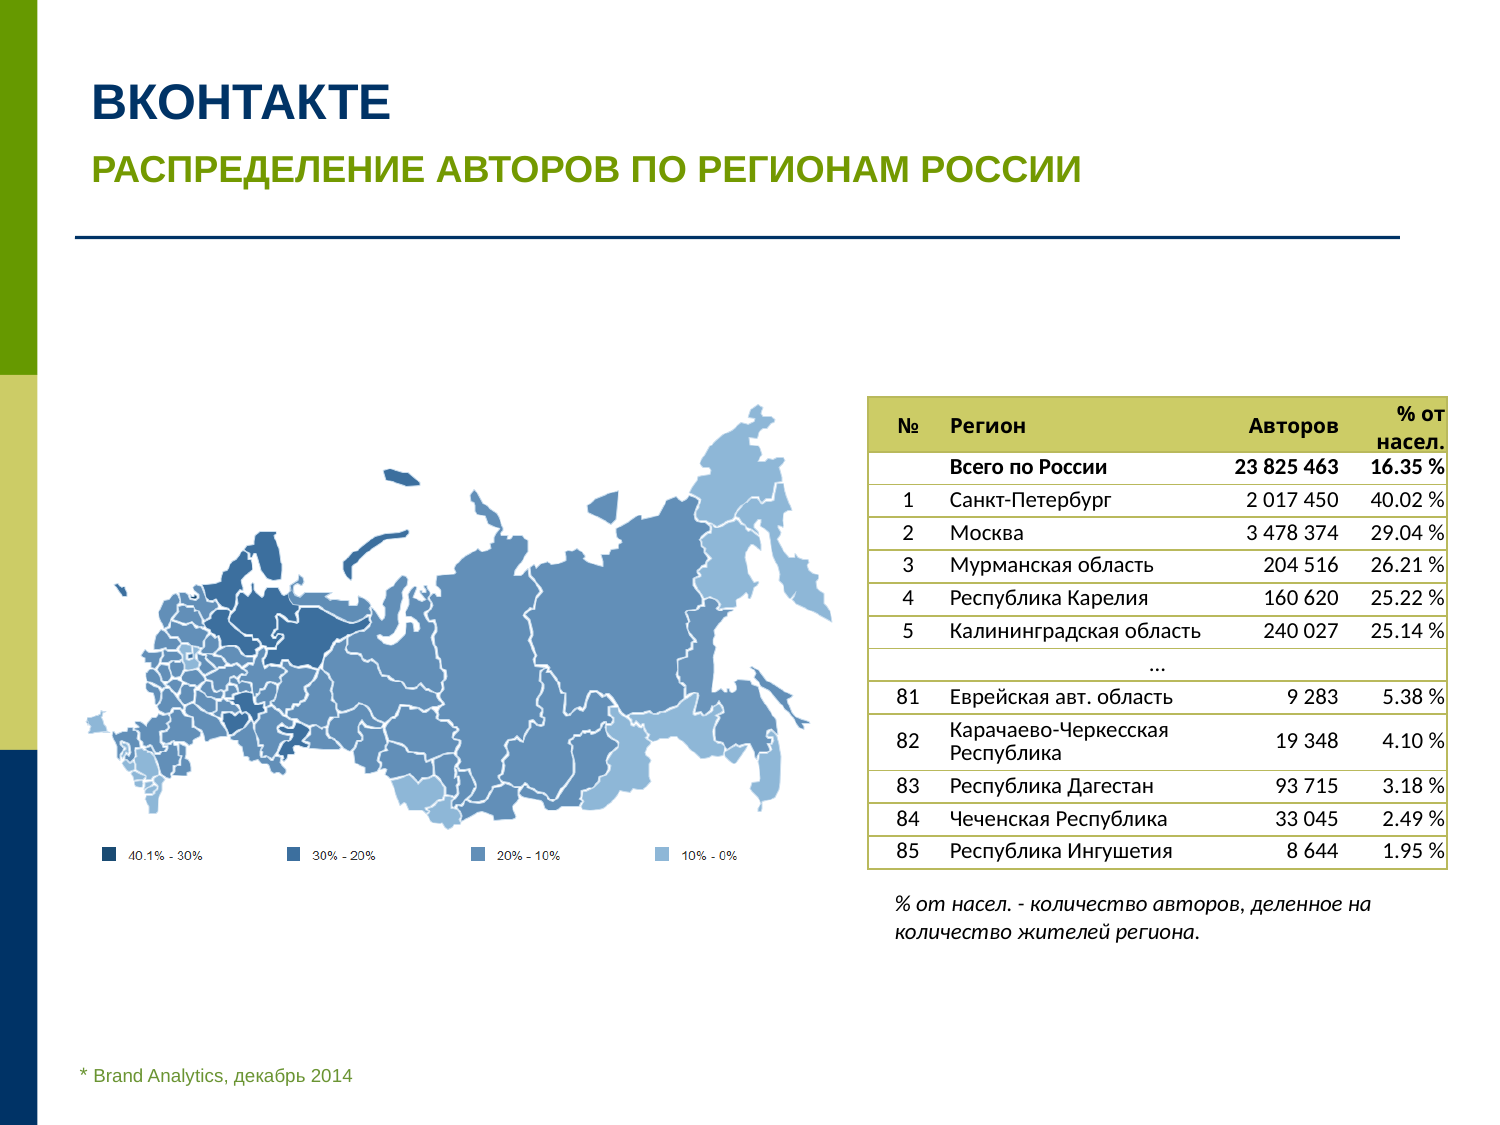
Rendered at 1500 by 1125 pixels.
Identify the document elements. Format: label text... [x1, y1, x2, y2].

text_box * Brand Analytics, декабрь 2014 [64, 1053, 762, 1094]
table_cell Мурманская область [948, 551, 1222, 582]
table_cell 204 516 [1222, 551, 1340, 582]
table_cell 81 [869, 682, 948, 713]
table_cell Республика Карелия [948, 584, 1222, 615]
table_cell Москва [948, 518, 1222, 549]
table_cell 1 [869, 485, 948, 516]
table_cell 83 [869, 771, 948, 802]
table_cell 2 [869, 518, 948, 549]
table_cell 240 027 [1222, 617, 1340, 648]
table_cell 85 [869, 837, 948, 868]
table_cell Чеченская Республика [948, 804, 1222, 835]
table_cell 23 825 463 [1222, 453, 1340, 484]
table_cell Всего по России [948, 453, 1222, 484]
table_cell 25.22 % [1340, 584, 1446, 615]
table_cell 5 [869, 617, 948, 648]
table_header Регион [948, 398, 1222, 451]
table_cell 9 283 [1222, 682, 1340, 713]
table_cell Республика Ингушетия [948, 837, 1222, 868]
table_cell 40.02 % [1340, 485, 1446, 516]
text_box % от насел. - количество авторов, деленное на количество жителей региона. [879, 881, 1459, 952]
table_cell 82 [869, 715, 948, 770]
table_cell 1.95 % [1340, 837, 1446, 868]
table_cell 29.04 % [1340, 518, 1446, 549]
table_cell 2.49 % [1340, 804, 1446, 835]
table_cell 84 [869, 804, 948, 835]
table_cell Республика Дагестан [948, 771, 1222, 802]
table_cell 8 644 [1222, 837, 1340, 868]
picture [64, 398, 854, 870]
table_cell 160 620 [1222, 584, 1340, 615]
table_cell 16.35 % [1340, 453, 1446, 484]
table_cell 4 [869, 584, 948, 615]
table_cell Карачаево-Черкесская Республика [948, 715, 1222, 770]
table_header Авторов [1222, 398, 1340, 451]
table_cell 26.21 % [1340, 551, 1446, 582]
table_cell 3.18 % [1340, 771, 1446, 802]
table_cell 2 017 450 [1222, 485, 1340, 516]
table_cell 19 348 [1222, 715, 1340, 770]
text_box РАСПРЕДЕЛЕНИЕ АВТОРОВ ПО РЕГИОНАМ РОССИИ [76, 138, 1412, 197]
table_cell … [869, 649, 1446, 680]
text_box ВКОНТАКТЕ [76, 31, 1427, 138]
table_cell 4.10 % [1340, 715, 1446, 770]
table_header % от насел. [1340, 398, 1446, 451]
table_cell Еврейская авт. область [948, 682, 1222, 713]
table_cell 25.14 % [1340, 617, 1446, 648]
table_cell [869, 453, 948, 484]
table_cell Калининградская область [948, 617, 1222, 648]
table_cell 3 [869, 551, 948, 582]
table_header № [869, 398, 948, 451]
table_cell 3 478 374 [1222, 518, 1340, 549]
table_cell Санкт-Петербург [948, 485, 1222, 516]
table_cell 93 715 [1222, 771, 1340, 802]
table_cell 5.38 % [1340, 682, 1446, 713]
table_cell 33 045 [1222, 804, 1340, 835]
